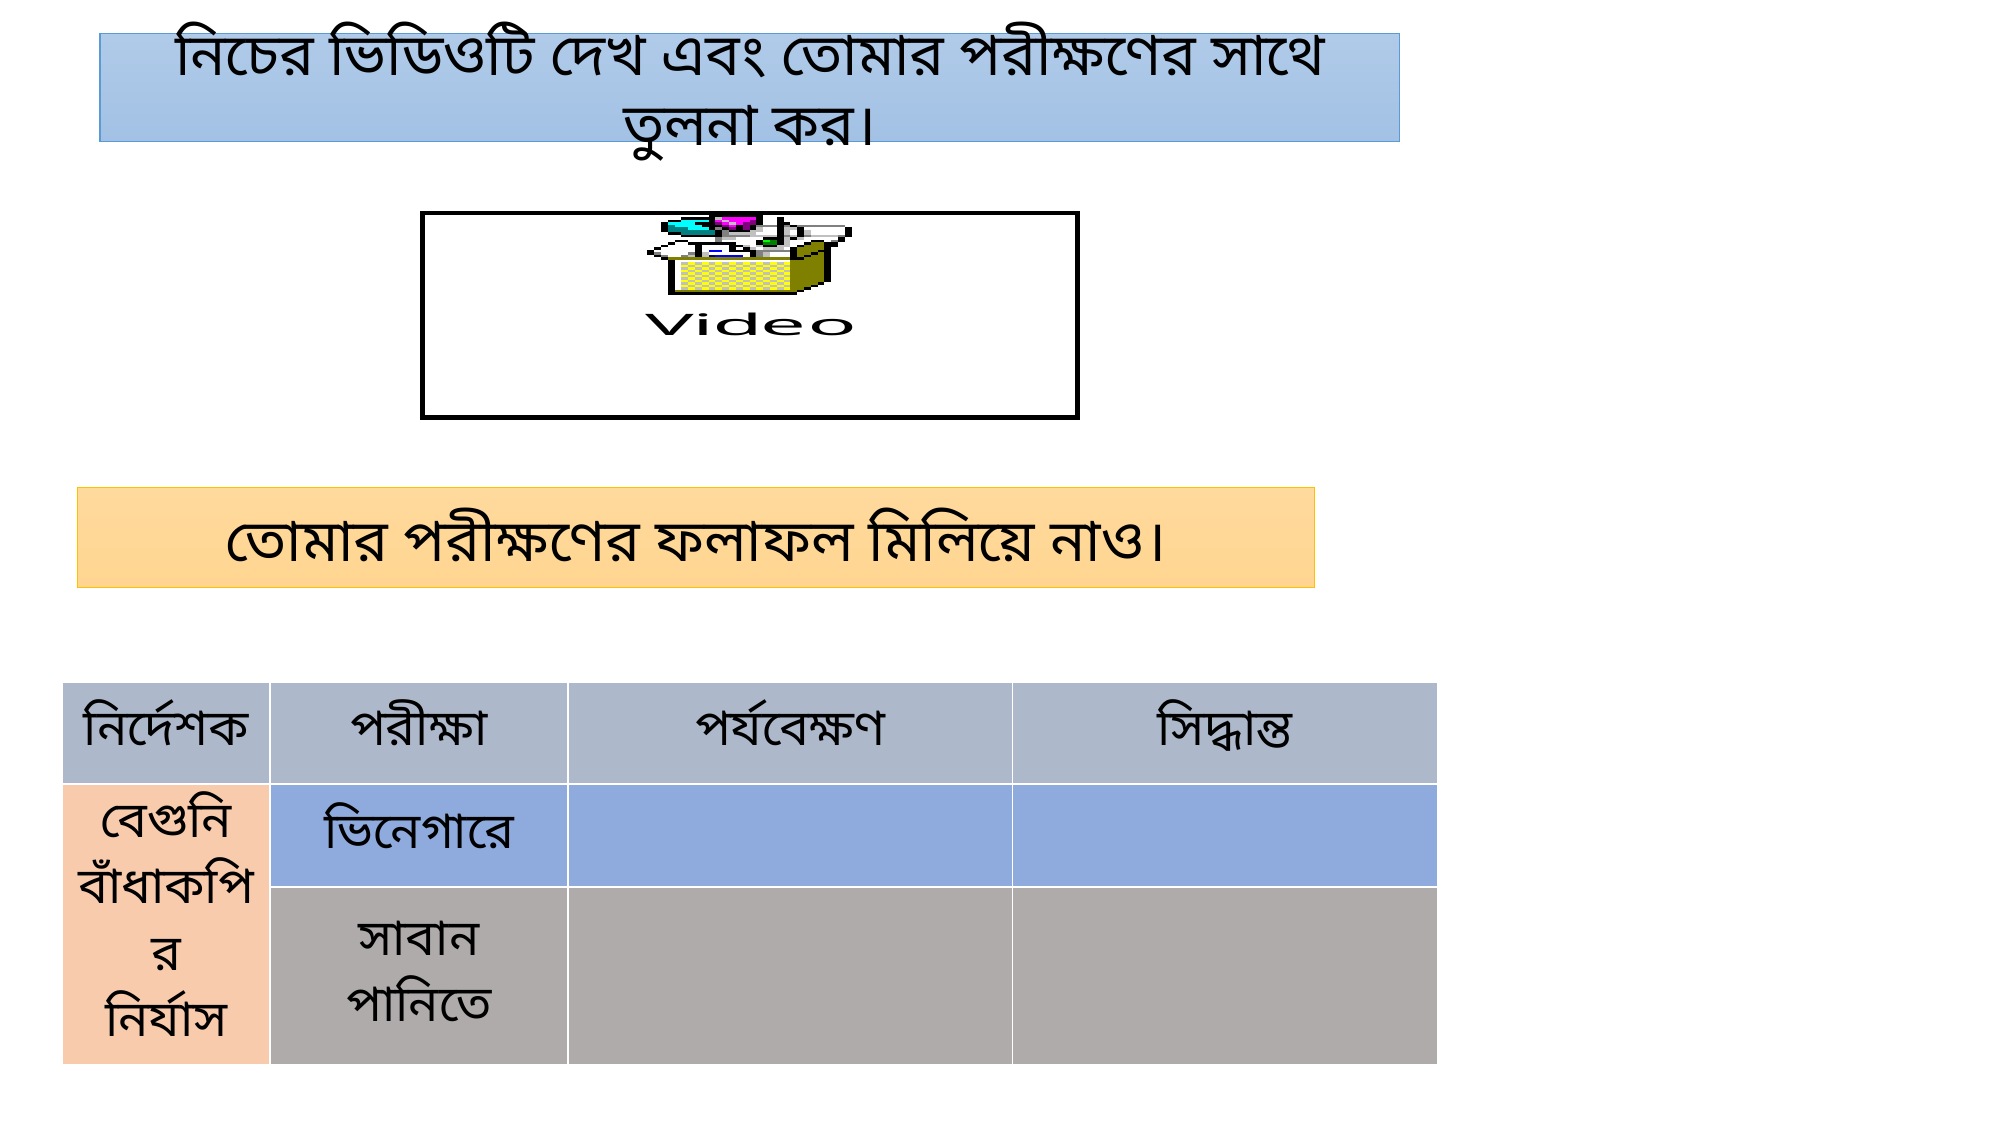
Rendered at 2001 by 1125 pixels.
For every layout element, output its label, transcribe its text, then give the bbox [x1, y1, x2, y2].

table_header পর্যবেক্ষণ [569, 683, 1012, 783]
table_cell [569, 785, 1012, 886]
table_cell বেগুনি বাঁধাকপির নির্যাস [63, 785, 269, 1064]
text_box তোমার পরীক্ষণের ফলাফল মিলিয়ে নাও। [77, 487, 1315, 588]
table_cell সাবান পানিতে [271, 888, 567, 1064]
table_header সিদ্ধান্ত [1013, 683, 1437, 783]
text_box নিচের ভিডিওটি দেখ এবং তোমার পরীক্ষণের সাথে তুলনা কর। [99, 33, 1400, 142]
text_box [424, 215, 1076, 416]
table_cell [1013, 888, 1437, 1064]
table_header নির্দেশক [63, 683, 269, 783]
table_cell [1013, 785, 1437, 886]
table_cell ভিনেগারে [271, 785, 567, 886]
table_header পরীক্ষা [271, 683, 567, 783]
table_cell [569, 888, 1012, 1064]
